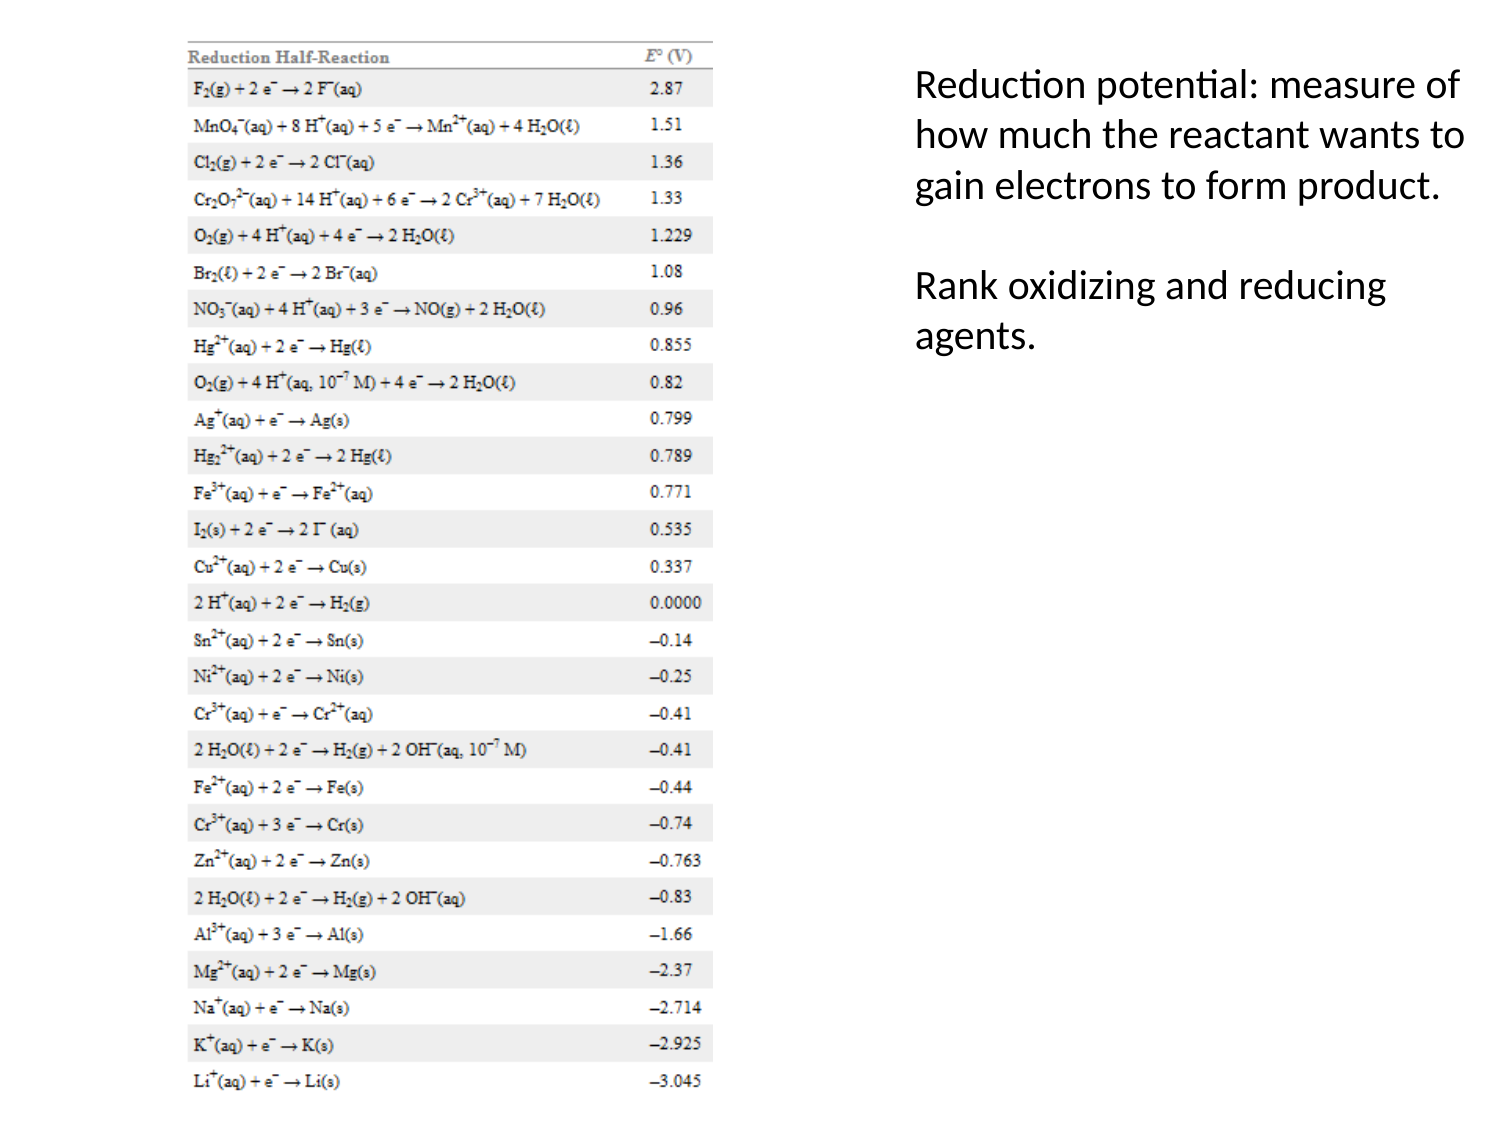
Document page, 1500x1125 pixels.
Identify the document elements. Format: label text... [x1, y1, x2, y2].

text_box Reduction potential: measure of how much the reactant wants to gain electrons to form product. Rank oxidizing and reducing agents. [899, 49, 1484, 365]
picture [174, 29, 713, 1096]
